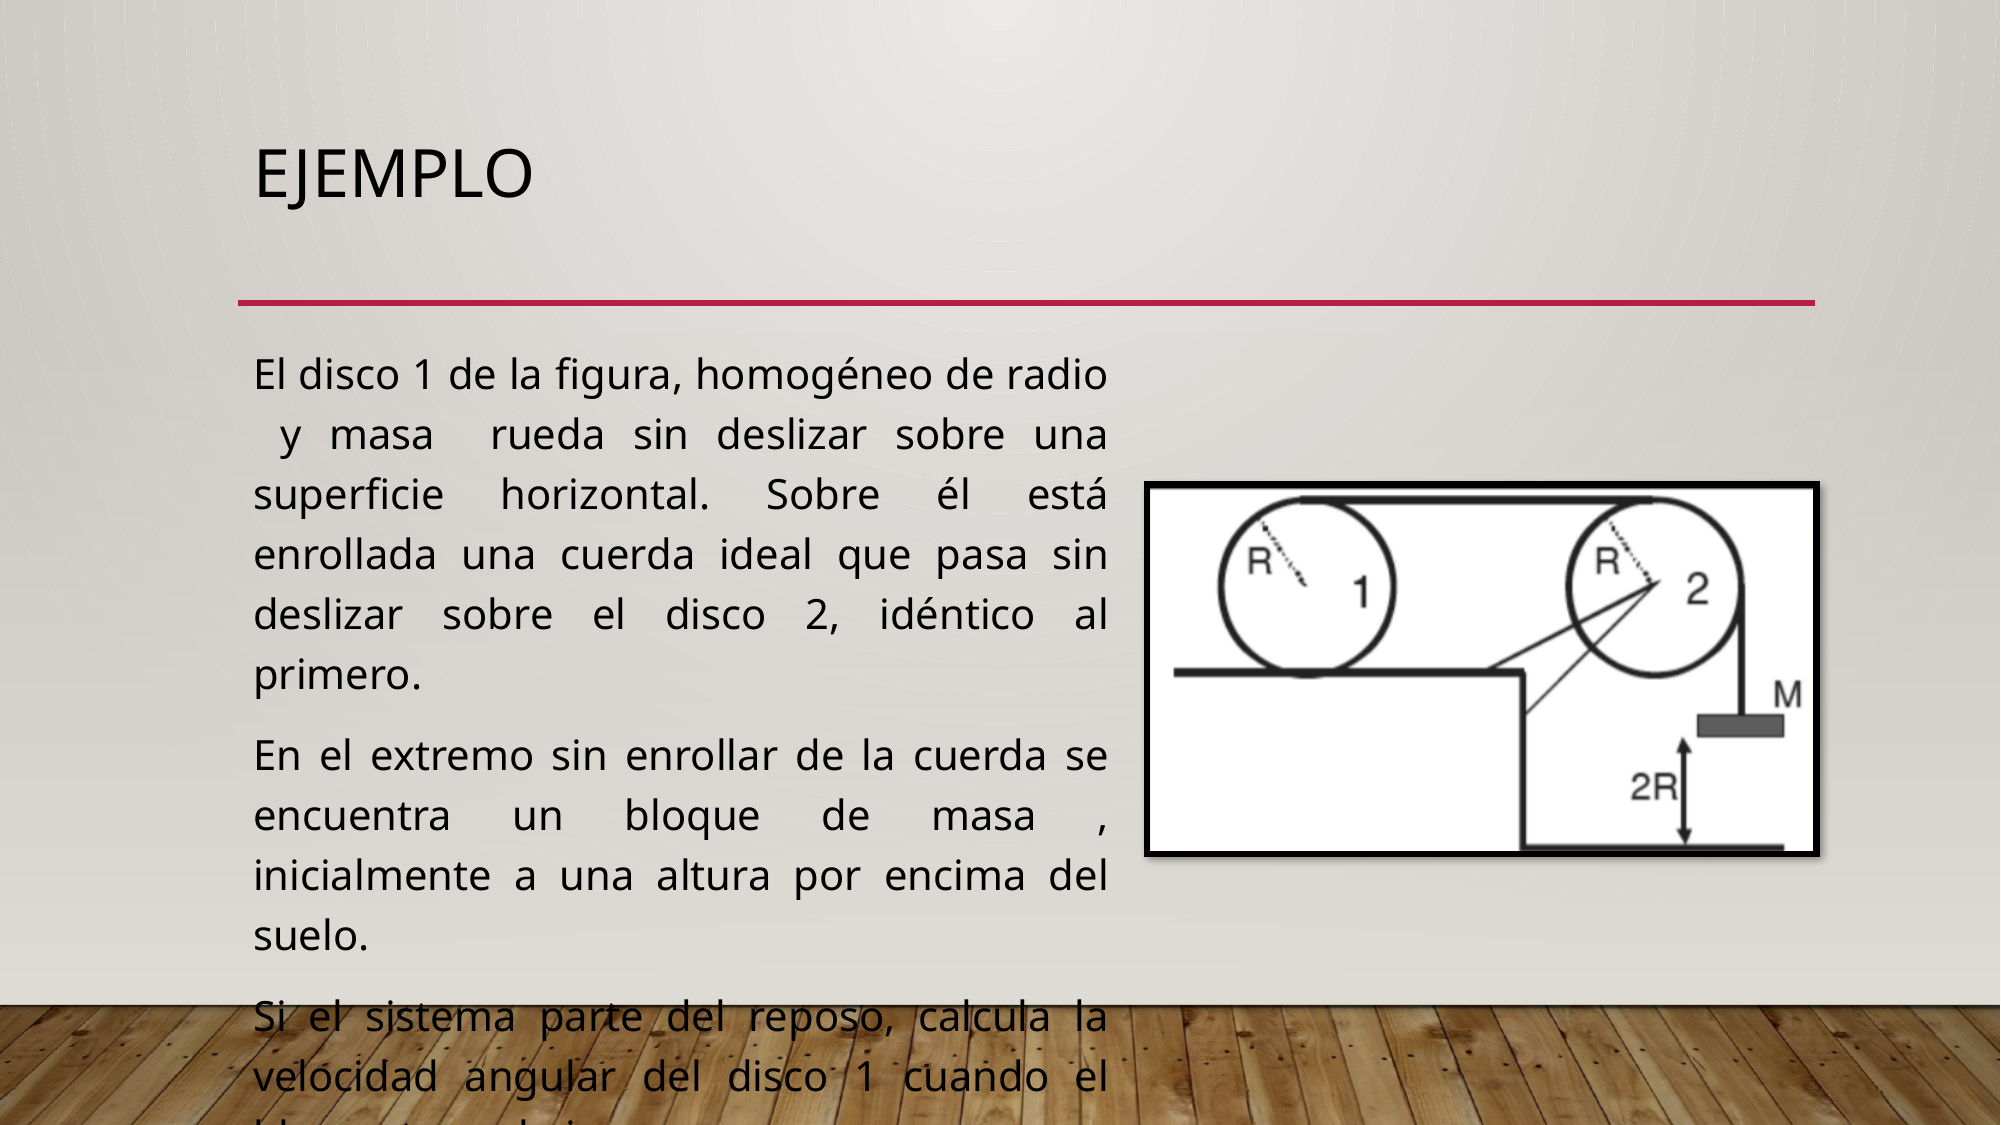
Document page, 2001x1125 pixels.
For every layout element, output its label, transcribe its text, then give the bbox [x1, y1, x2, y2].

picture [672, 1011, 684, 1028]
picture [1149, 487, 1814, 852]
picture [0, 1005, 2000, 1125]
title Ejemplo [238, 131, 1814, 305]
